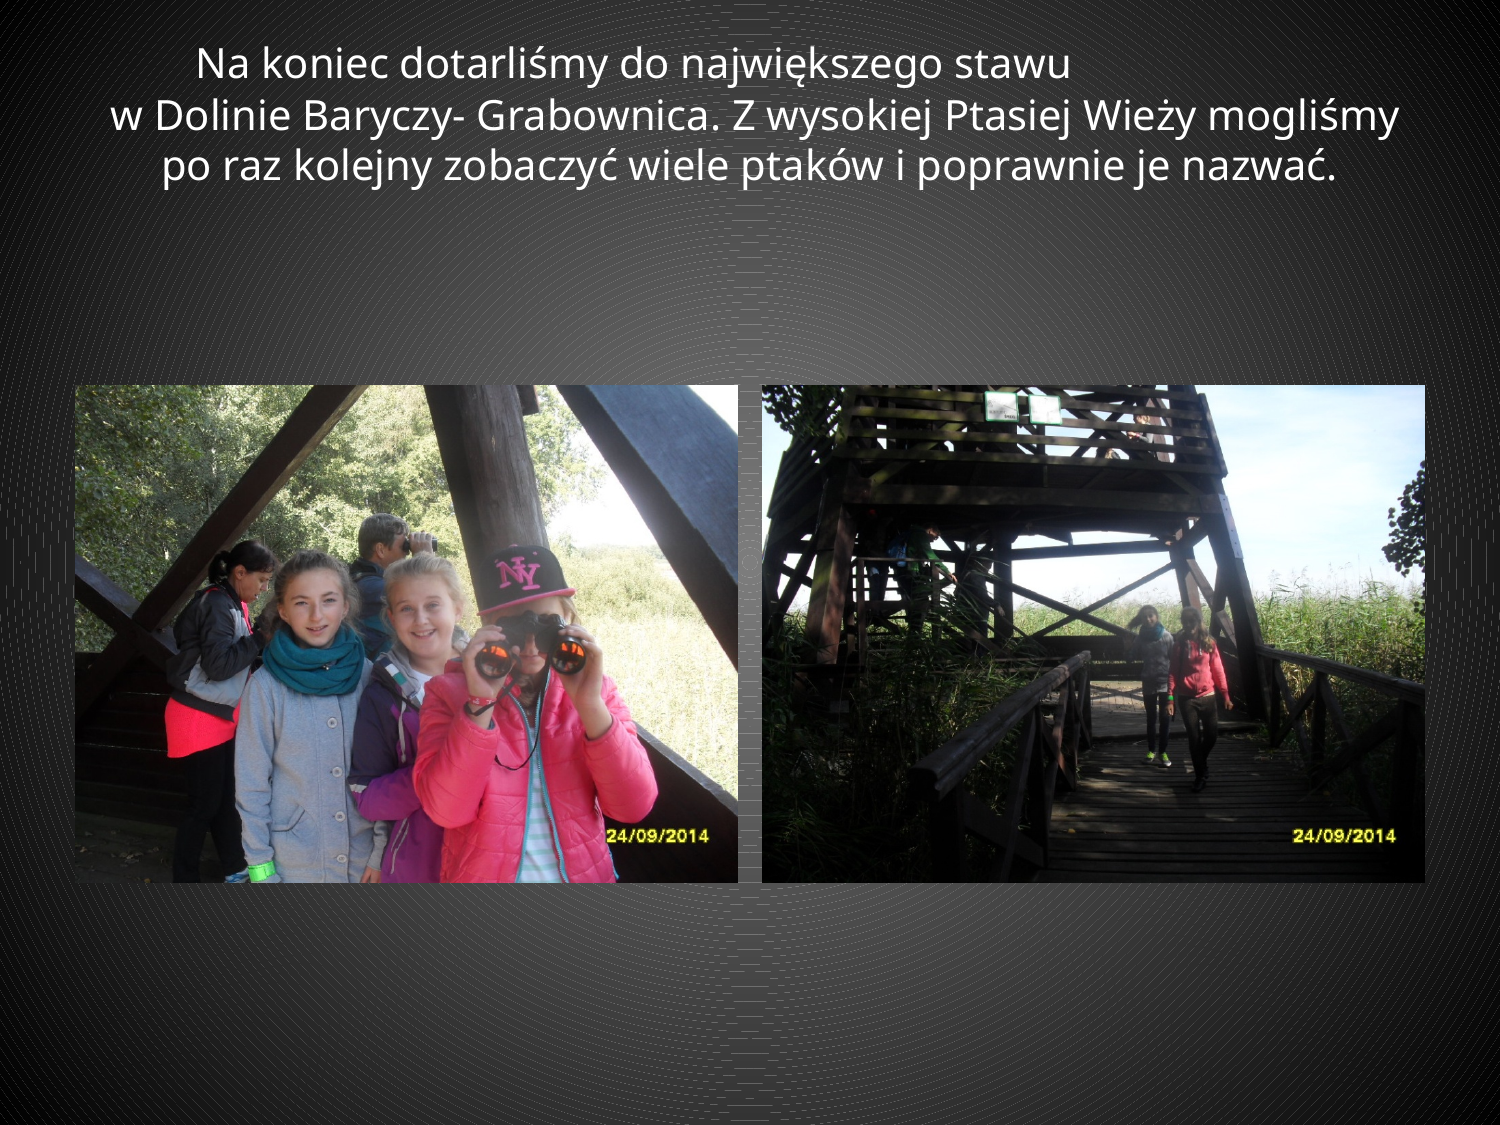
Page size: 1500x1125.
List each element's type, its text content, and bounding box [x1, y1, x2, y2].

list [74, 384, 738, 883]
title Na koniec dotarliśmy do największego stawu w Dolinie Baryczy- Grabownica. Z wysokiej Ptasiej Wieży mogliśmy po raz kolejny zobaczyć wiele ptaków i poprawnie je nazwać. [75, 45, 1425, 233]
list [762, 384, 1426, 883]
